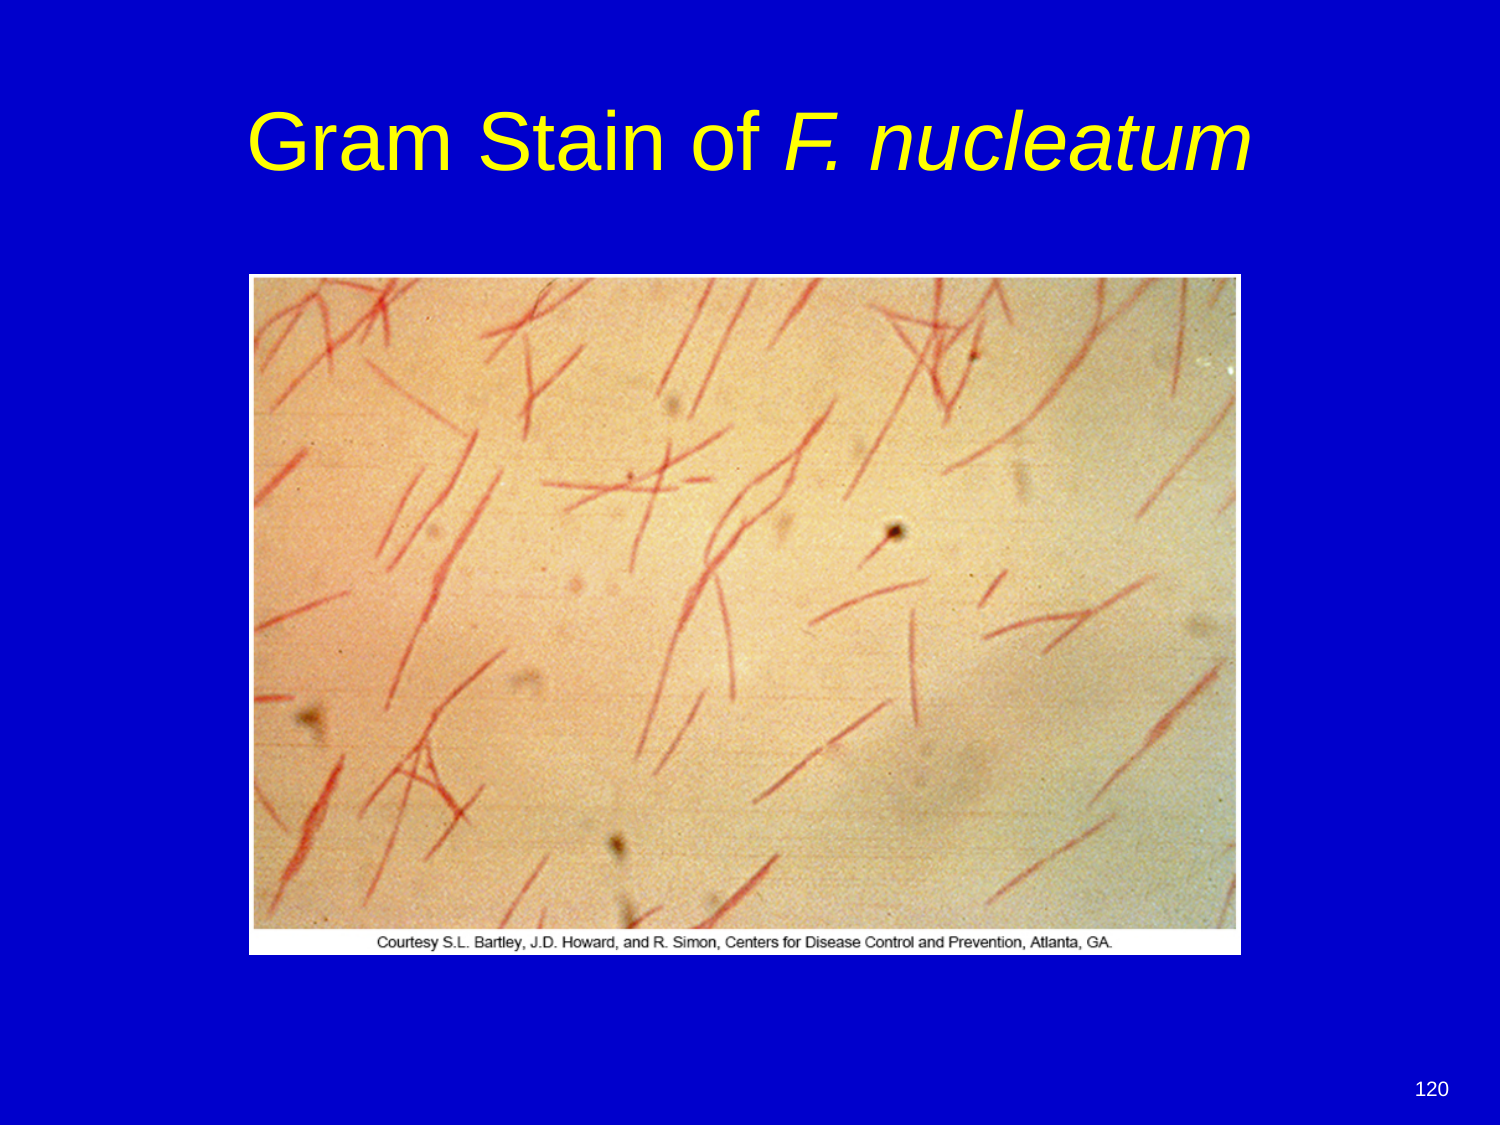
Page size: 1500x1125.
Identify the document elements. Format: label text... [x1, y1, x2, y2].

title Gram Stain of F. nucleatum [112, 37, 1388, 238]
picture [249, 274, 1242, 956]
